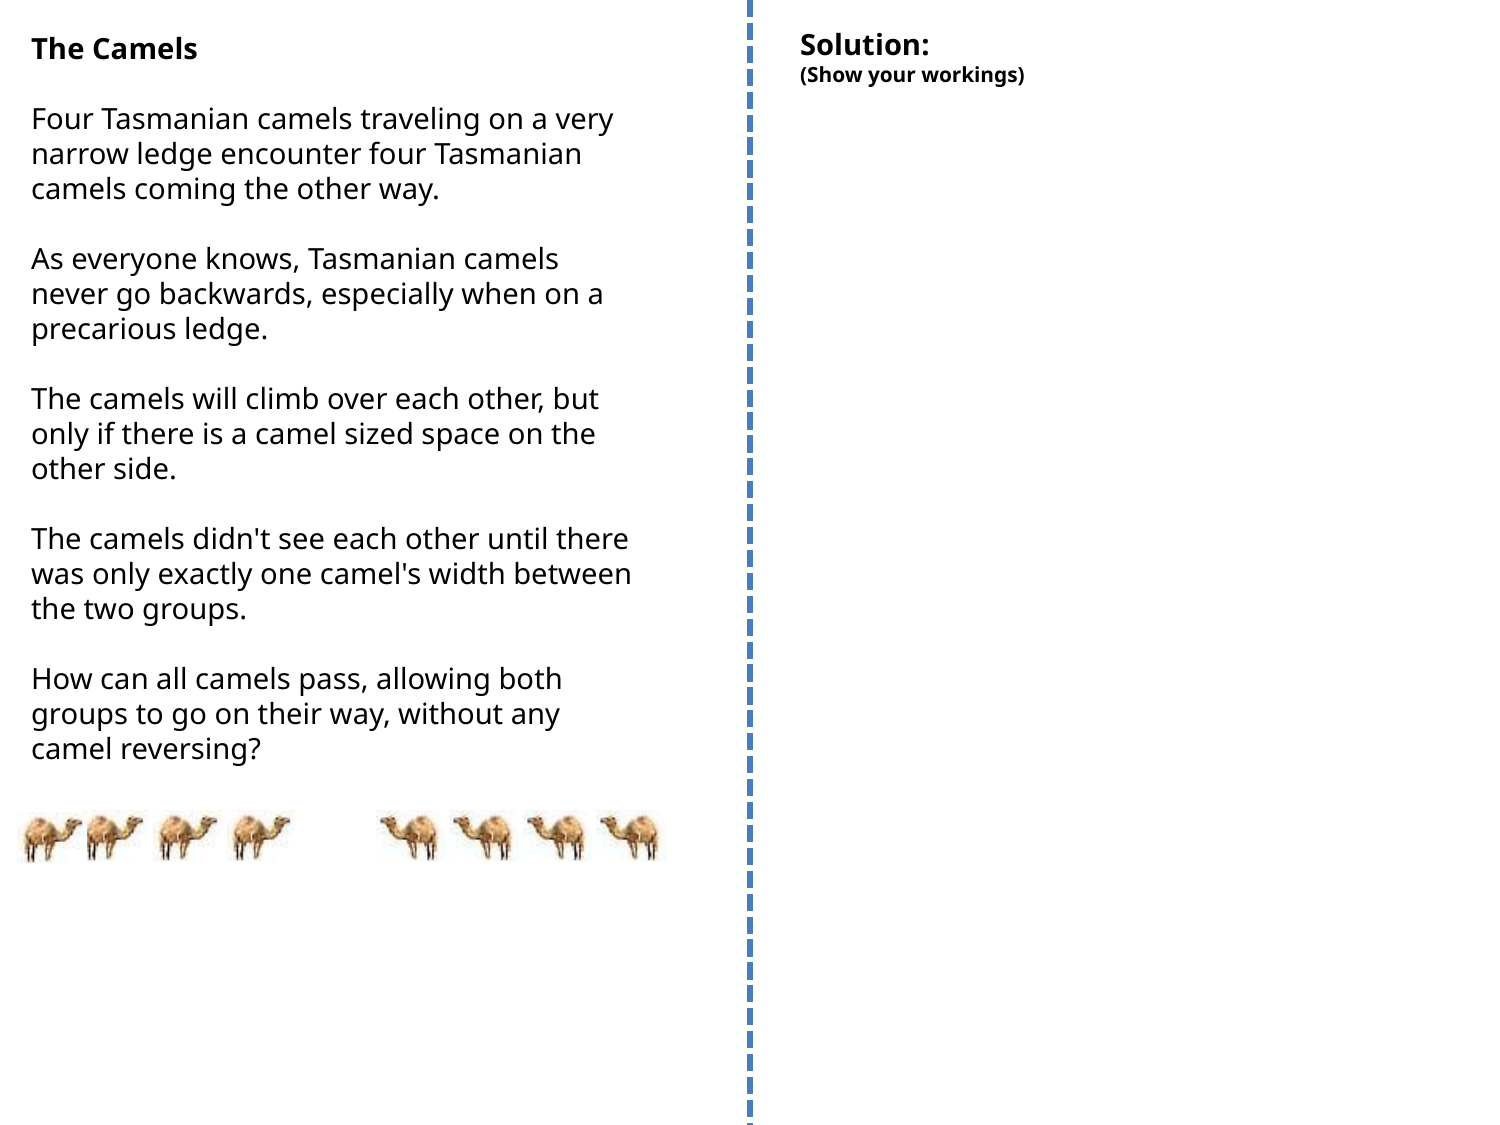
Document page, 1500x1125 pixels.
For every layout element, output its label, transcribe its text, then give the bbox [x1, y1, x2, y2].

text_box Solution: (Show your workings) [785, 19, 1282, 94]
picture [375, 810, 446, 863]
picture [152, 810, 222, 863]
picture [596, 810, 666, 863]
text_box The Camels Four Tasmanian camels traveling on a very narrow ledge encounter four Tasmanian camels coming the other way. As everyone knows, Tasmanian camels never go backwards, especially when on a precarious ledge. The camels will climb over each other, but only if there is a camel sized space on the other side. The camels didn't see each other until there was only exactly one camel's width between the two groups. How can all camels pass, allowing both groups to go on their way, without any camel reversing? [15, 23, 654, 773]
picture [449, 810, 519, 863]
picture [225, 810, 296, 863]
picture [17, 810, 148, 865]
picture [522, 810, 592, 863]
